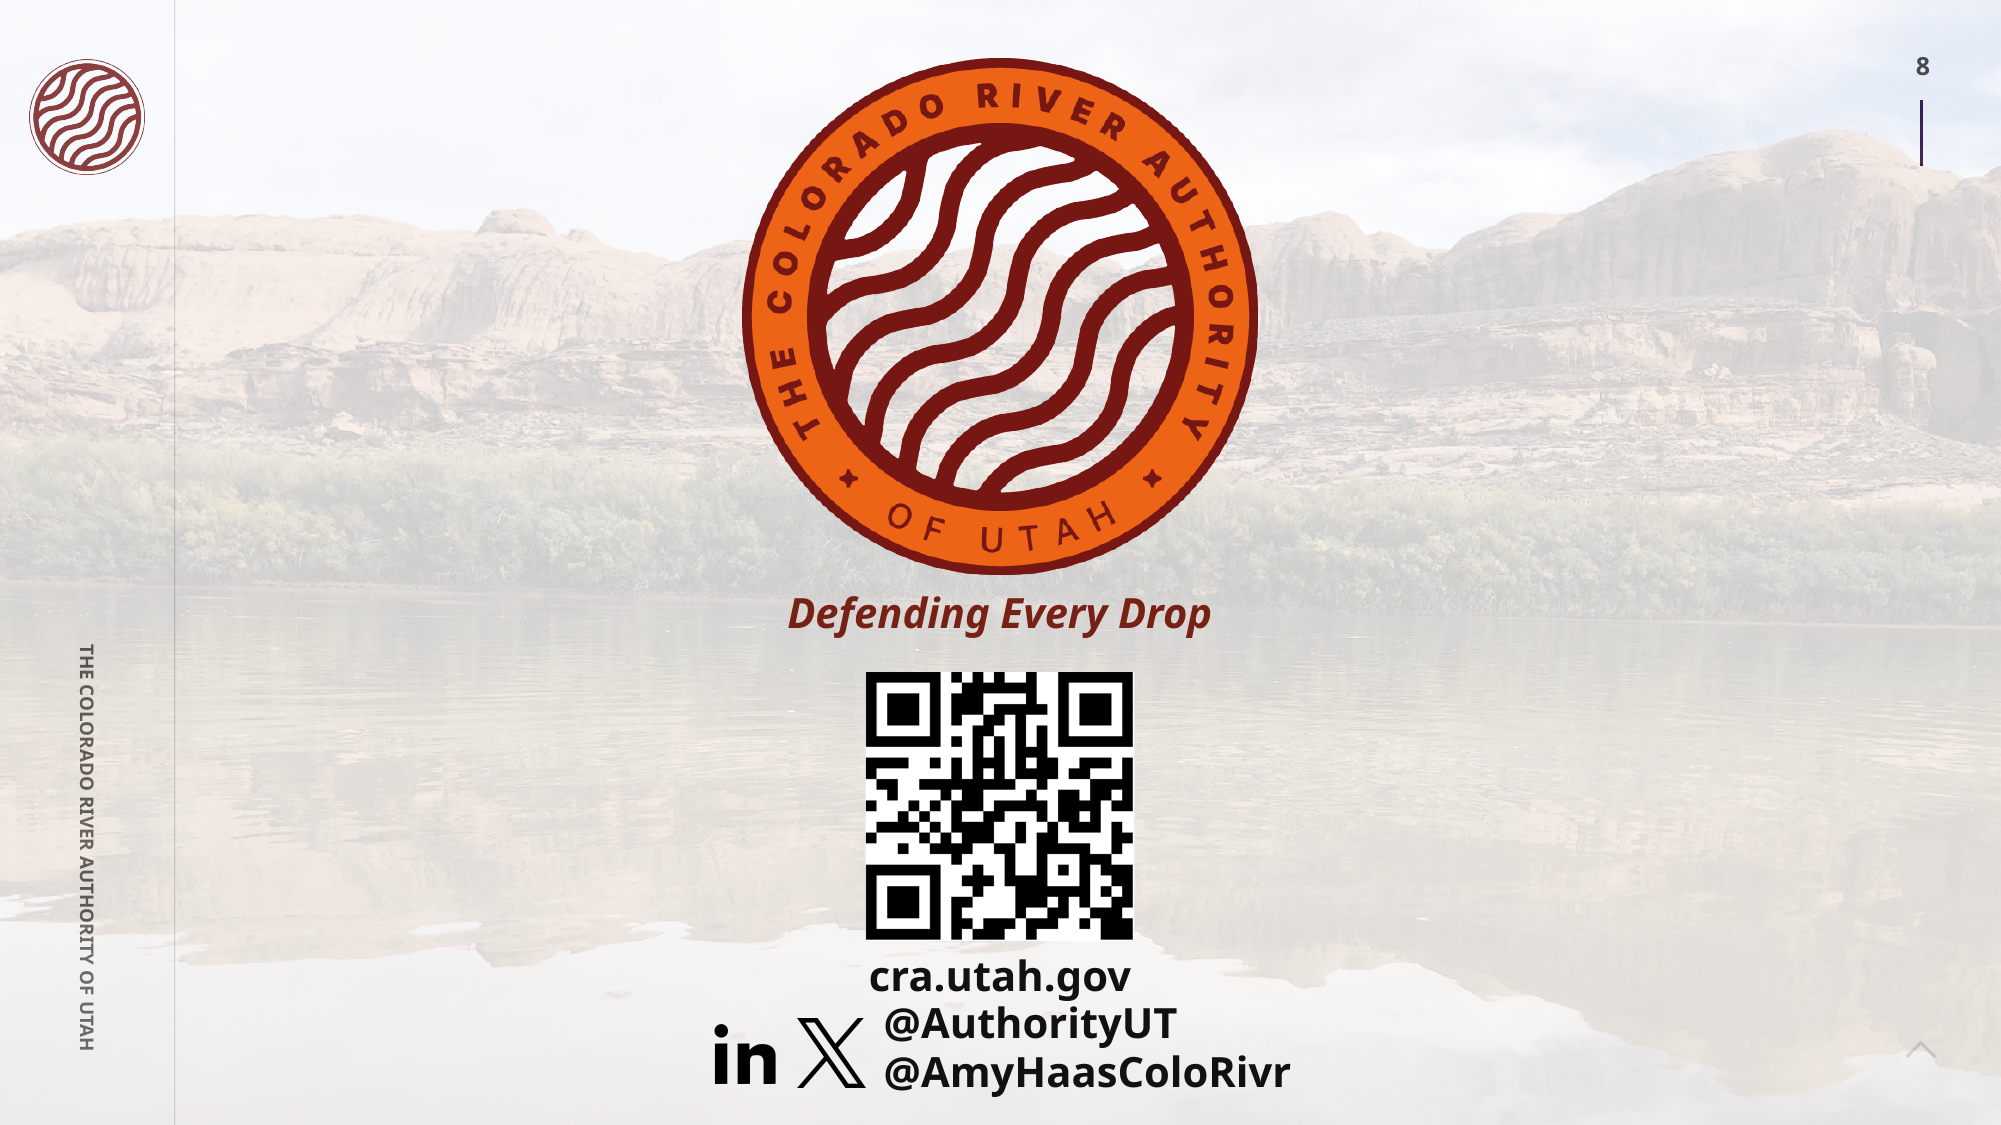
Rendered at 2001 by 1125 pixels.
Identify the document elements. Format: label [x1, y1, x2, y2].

picture [0, 0, 2000, 1125]
text_box [868, 989, 1344, 1105]
